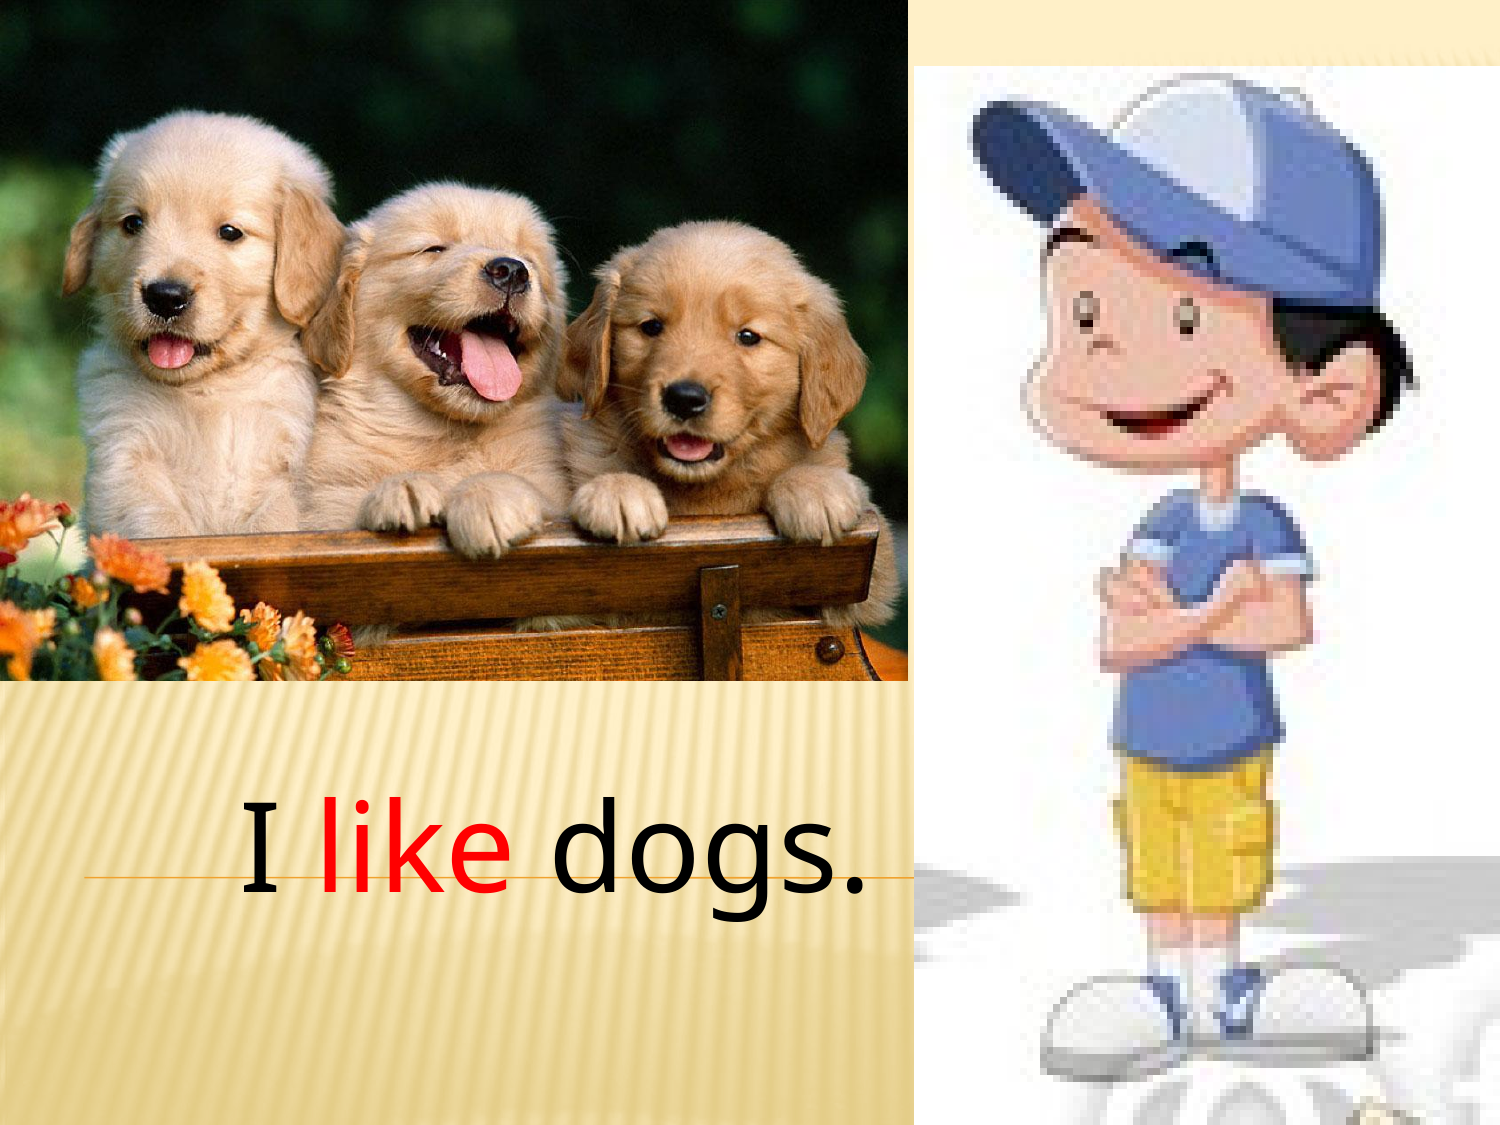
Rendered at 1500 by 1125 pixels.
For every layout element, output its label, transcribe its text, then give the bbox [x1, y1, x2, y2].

picture [913, 65, 1500, 1125]
picture [0, 0, 908, 681]
subtitle I like dogs. [225, 751, 903, 925]
